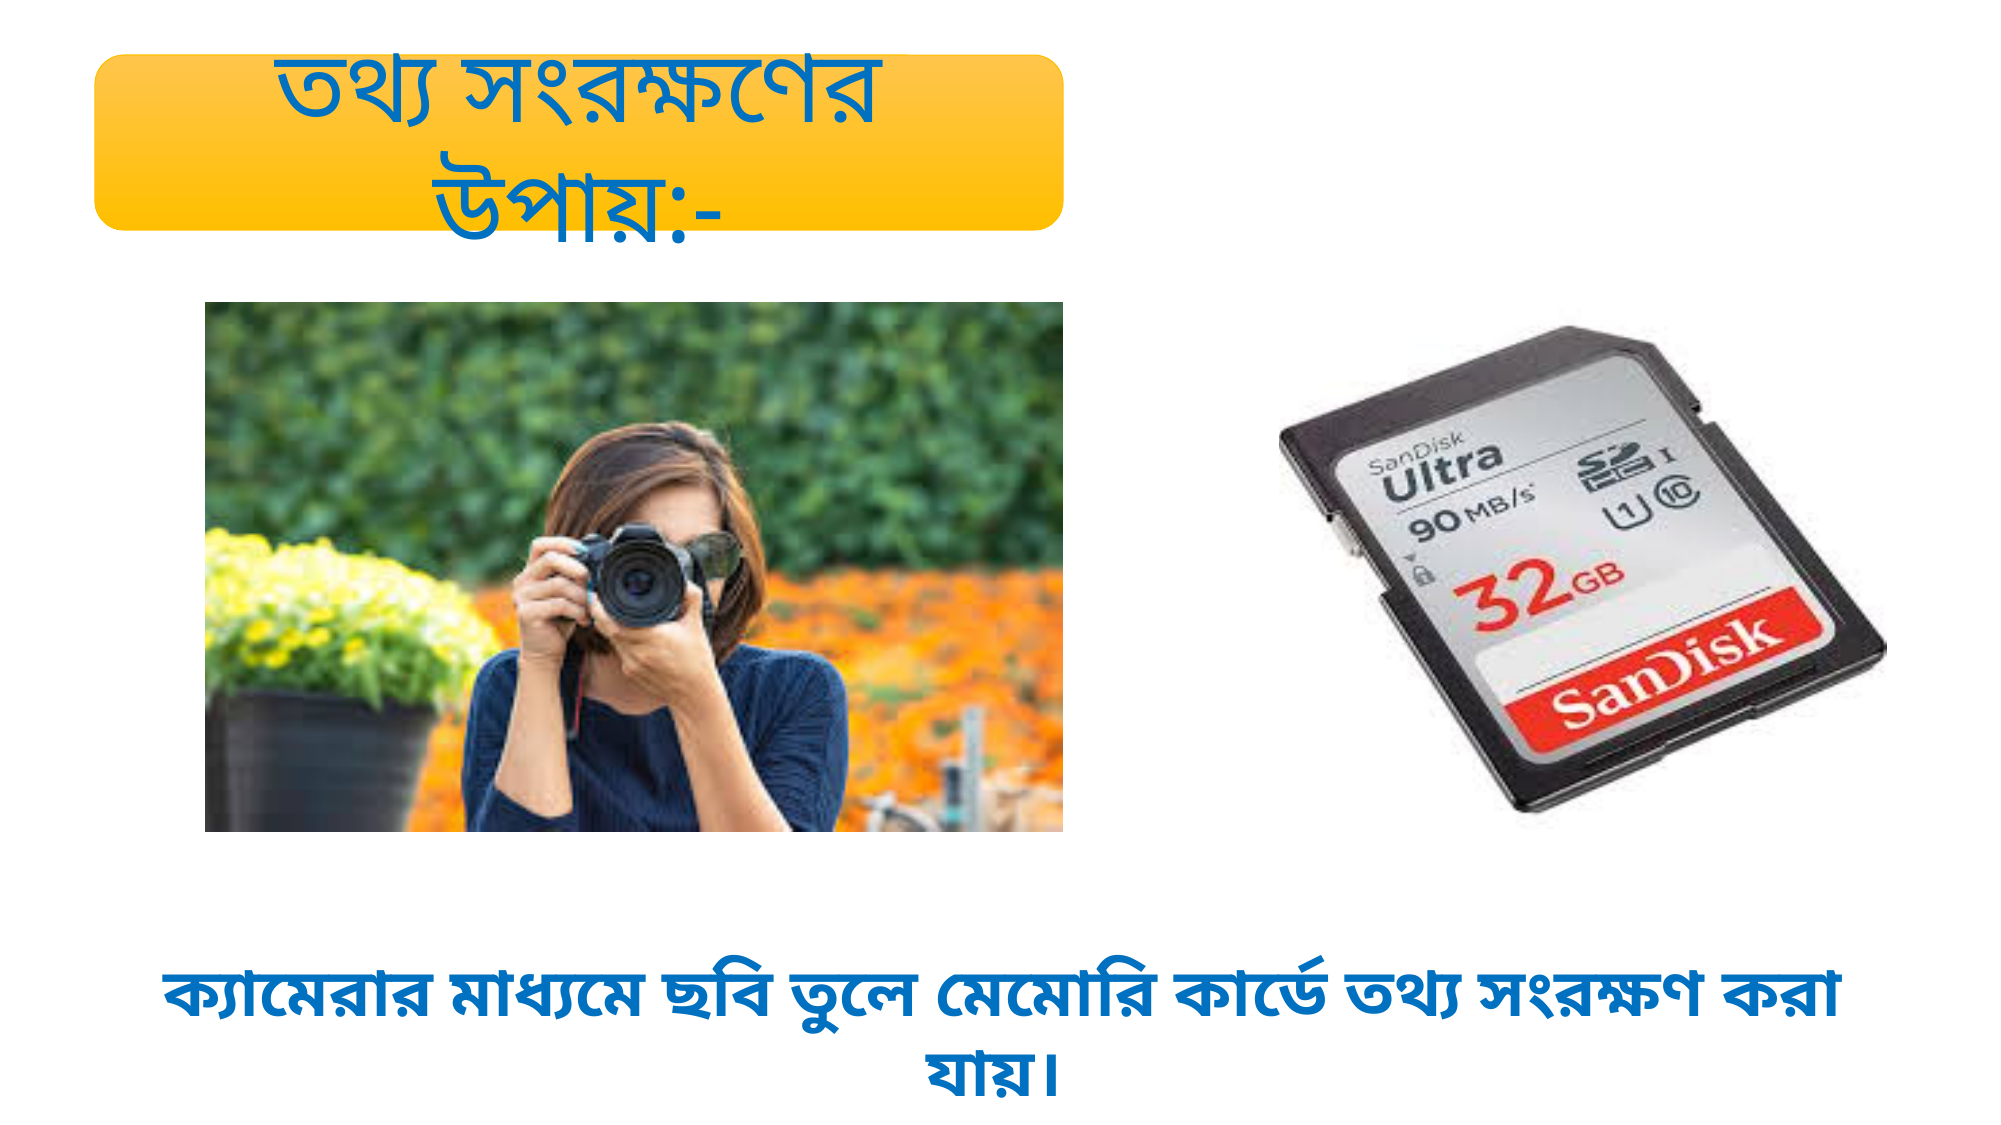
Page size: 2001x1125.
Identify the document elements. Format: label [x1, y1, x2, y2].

text_box [94, 55, 1910, 1039]
